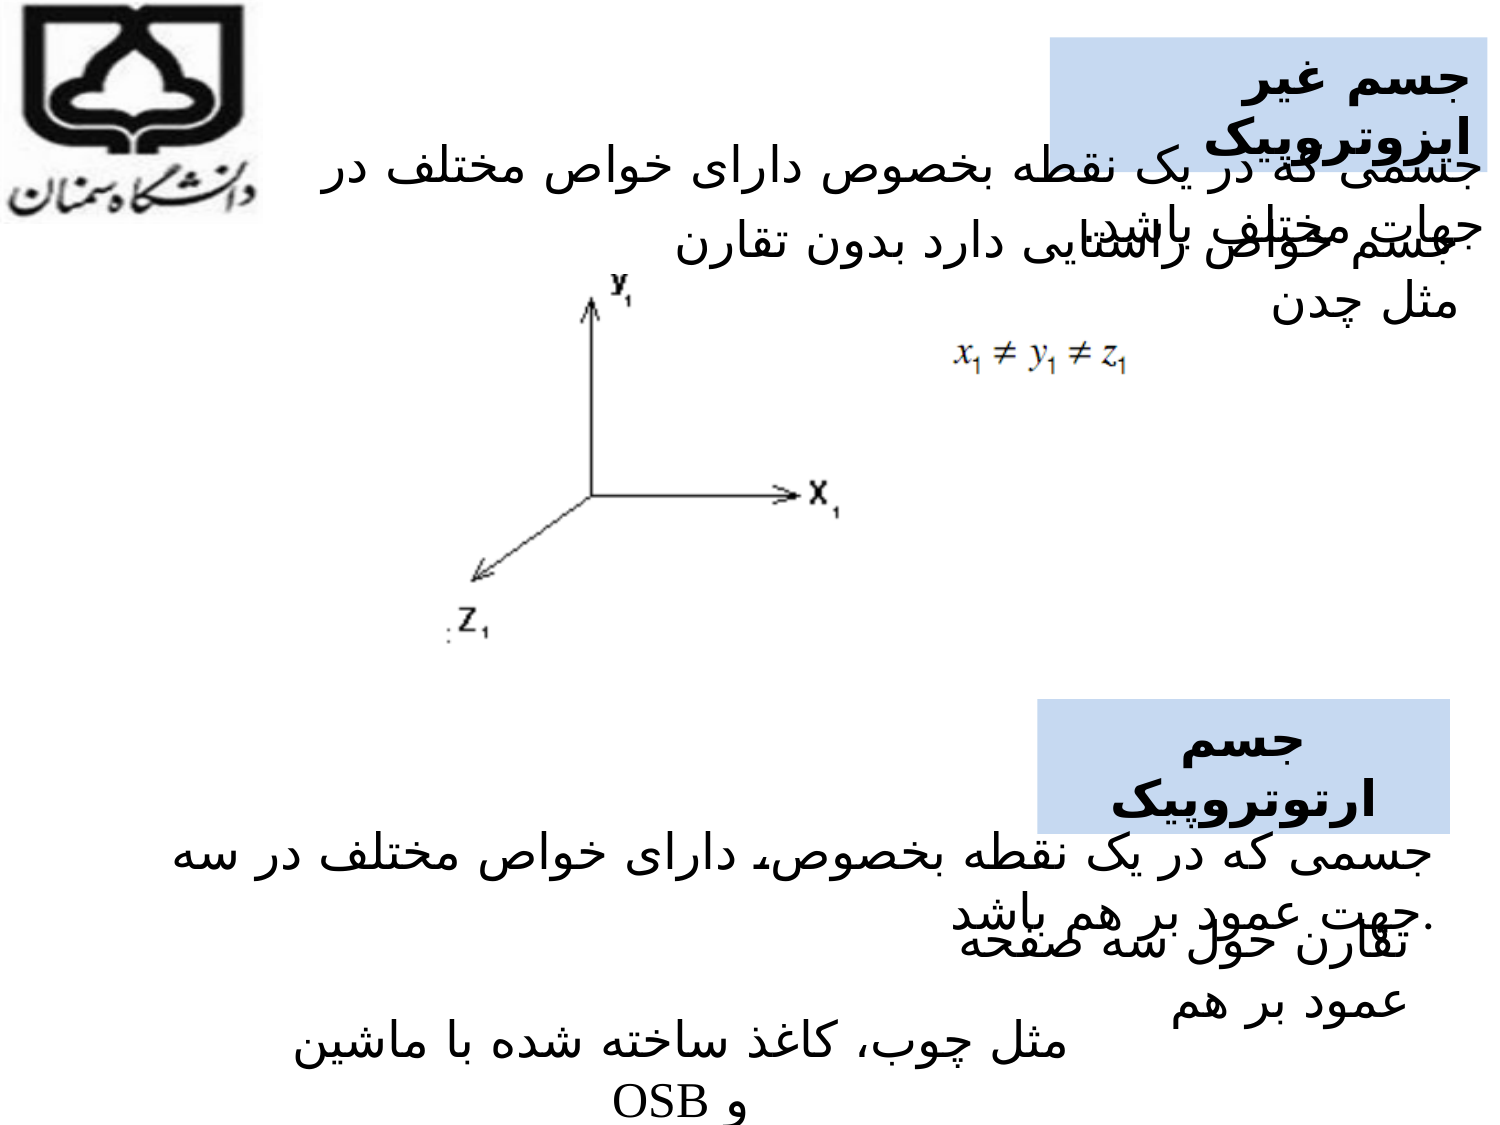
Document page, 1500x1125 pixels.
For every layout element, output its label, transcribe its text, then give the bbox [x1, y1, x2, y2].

text_box جسمی که در یک نقطه بخصوص، دارای خواص مختلف در سه جهت عمود بر هم باشد. [50, 812, 1450, 948]
text_box جسم خواص راستایی دارد بدون تقارن مثل چدن [649, 199, 1475, 335]
text_box جسم غیر ایزوتروپیک [1049, 37, 1488, 124]
text_box تقارن حول سه صفحه عمود بر هم [875, 899, 1425, 1035]
text_box جسمی که در یک نقطه بخصوص دارای خواص مختلف در جهات مختلف باشد. [275, 124, 1500, 260]
text_box مثل چوب، کاغذ ساخته شده با ماشین و OSB [274, 999, 1088, 1125]
text_box جسم ارتوتروپیک [1037, 699, 1450, 812]
picture [0, 0, 263, 224]
picture [274, 274, 1269, 669]
